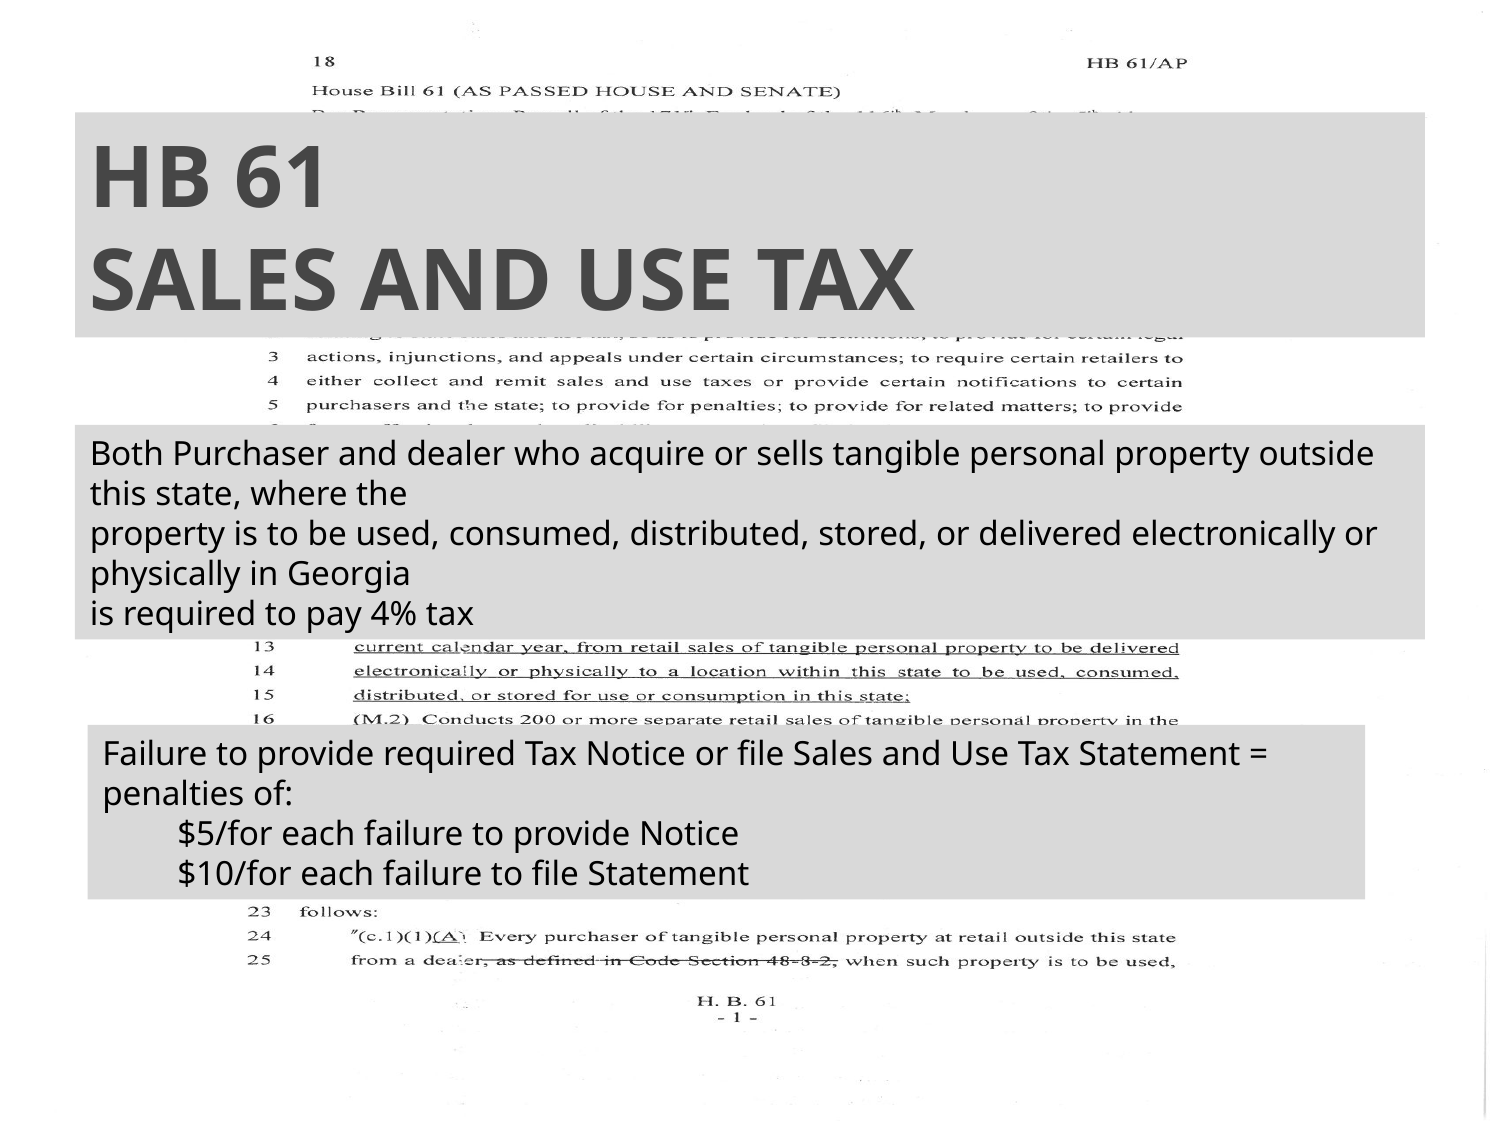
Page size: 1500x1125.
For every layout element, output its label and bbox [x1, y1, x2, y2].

list [0, 0, 1500, 1125]
